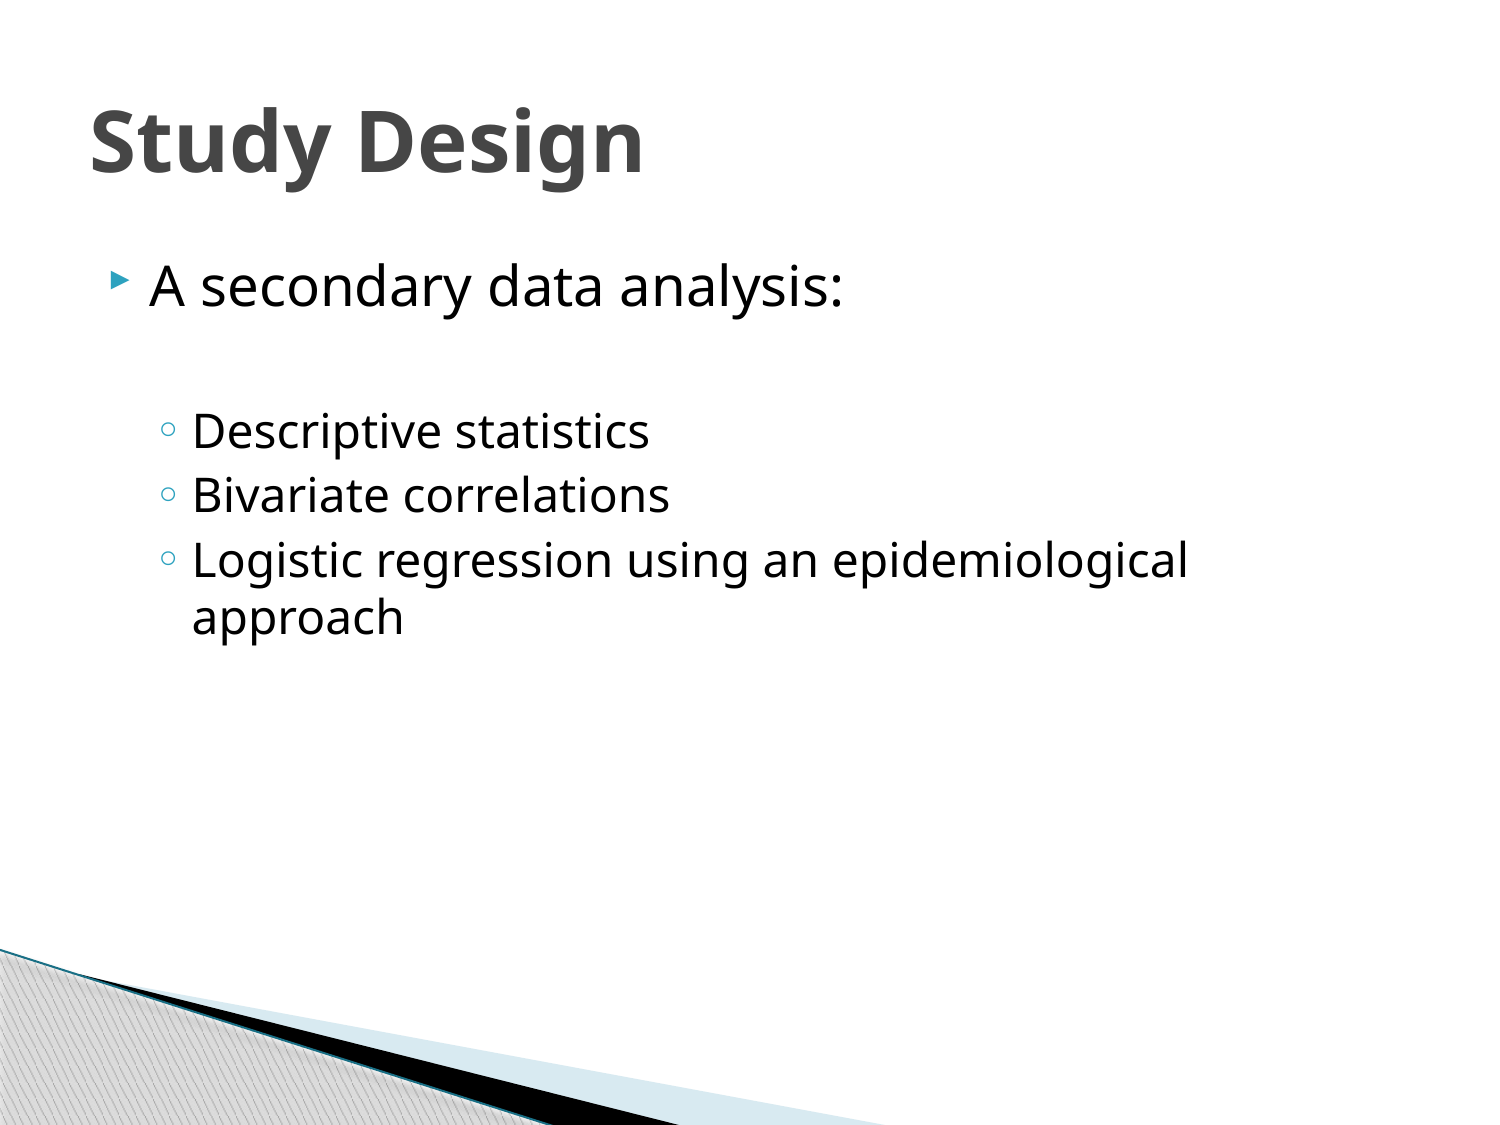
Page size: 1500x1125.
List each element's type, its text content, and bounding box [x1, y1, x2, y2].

title Study Design [75, 45, 1425, 233]
list A secondary data analysis: Descriptive statistics Bivariate correlations Logistic regression using an epidemiological approach [75, 243, 1425, 986]
